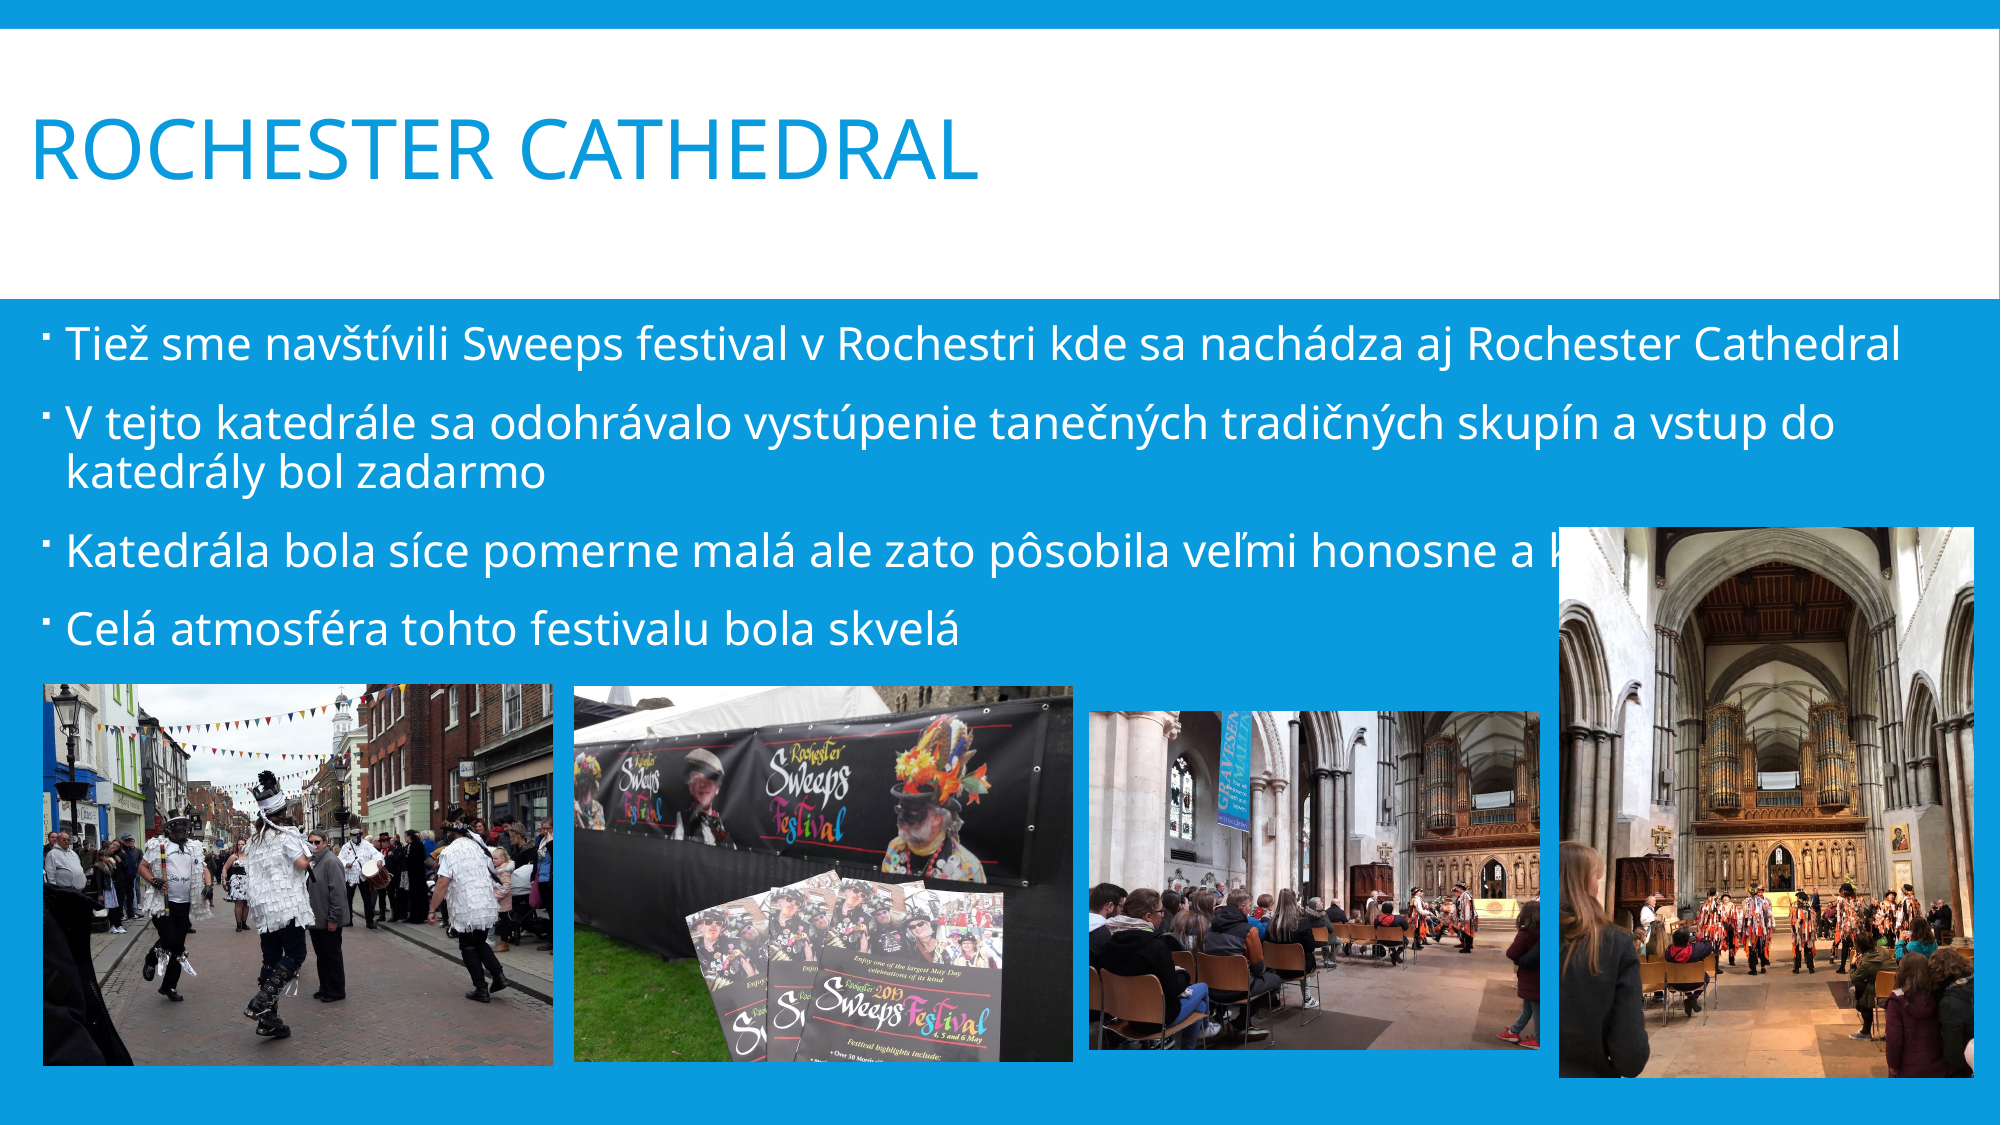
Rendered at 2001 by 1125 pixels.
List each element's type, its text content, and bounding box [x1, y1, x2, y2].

picture [44, 685, 552, 1065]
picture [575, 687, 1072, 1061]
picture [1090, 712, 1539, 1049]
picture [1559, 528, 1973, 1077]
list Tiež sme navštívili Sweeps festival v Rochestri kde sa nachádza aj Rochester Cathedral V tejto katedrále sa odohrávalo vystúpenie tanečných tradičných skupín a vstup do katedrály bol zadarmo Katedrála bola síce pomerne malá ale zato pôsobila veľmi honosne a krásne Celá atmosféra tohto festivalu bola skvelá [20, 313, 1964, 1004]
title Rochester cathedral [13, 30, 1619, 278]
